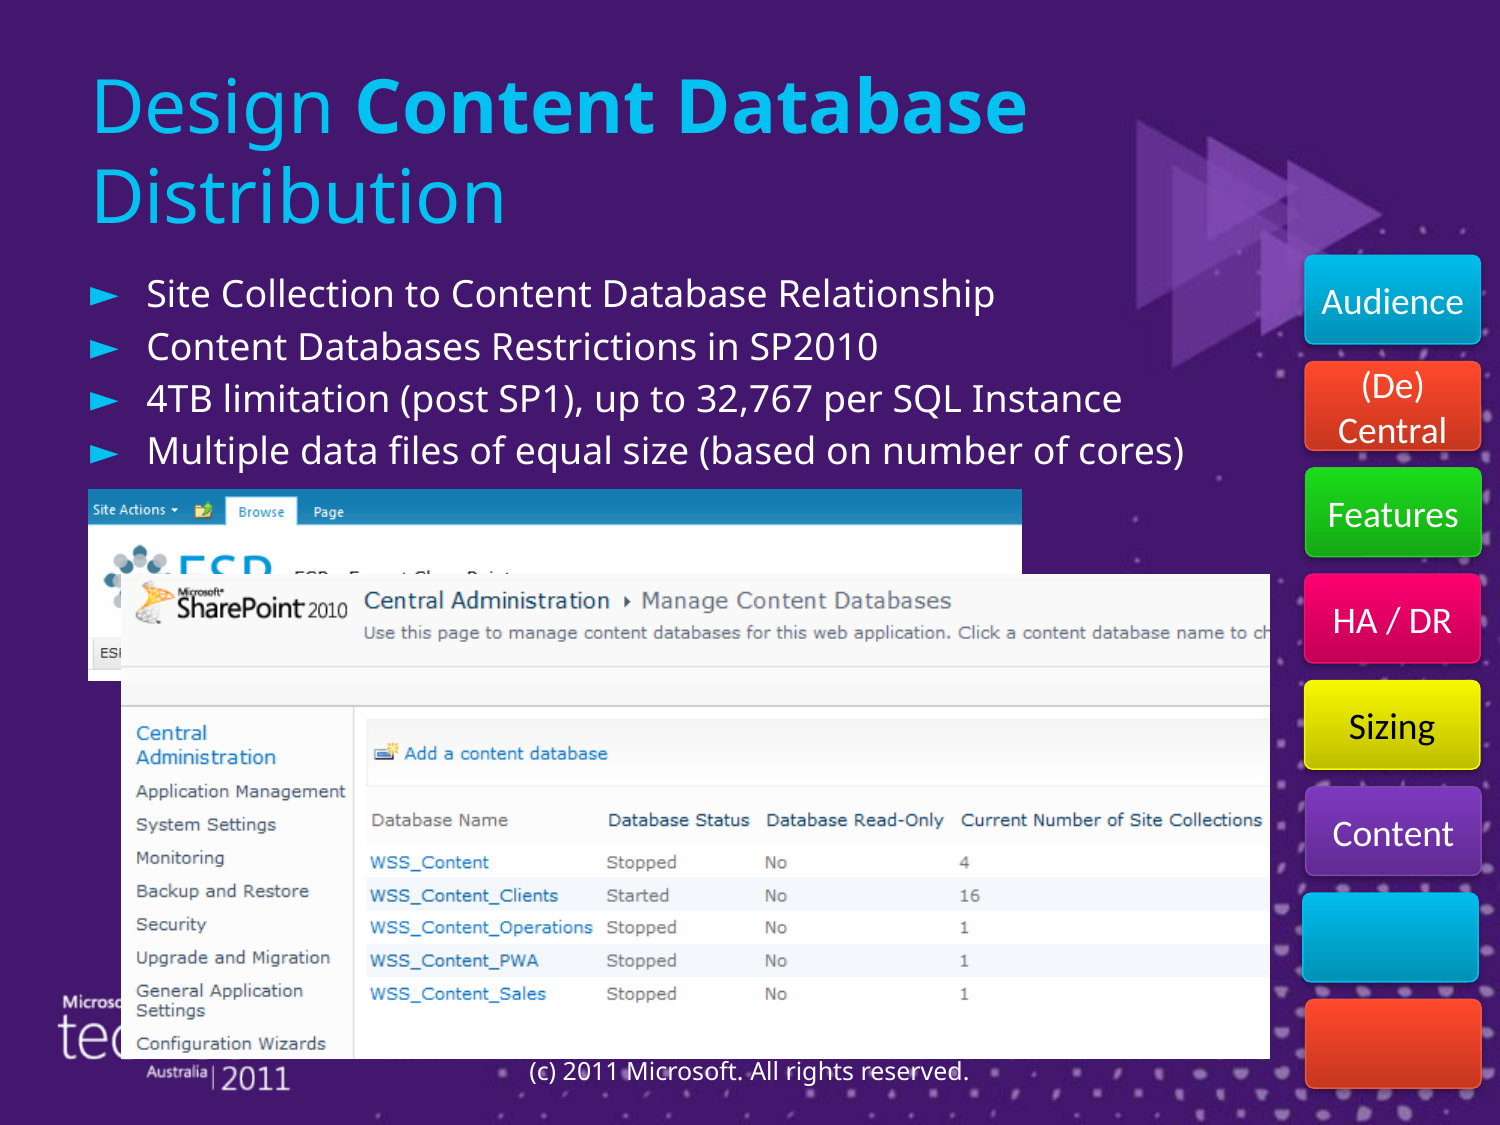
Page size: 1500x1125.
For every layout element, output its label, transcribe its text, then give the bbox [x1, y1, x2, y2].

text_box HA / DR [1303, 573, 1481, 664]
text_box (De) Central [1304, 360, 1482, 452]
text_box Content [1304, 786, 1482, 877]
title Design Content Database Distribution [75, 54, 1425, 243]
text_box Sizing [1303, 679, 1481, 770]
list Site Collection to Content Database Relationship Content Databases Restrictions in SP2010 4TB limitation (post SP1), up to 32,767 per SQL Instance Multiple data files of equal size (based on number of cores) [75, 262, 1294, 557]
text_box Features [1304, 467, 1482, 558]
text_box Audience [1304, 254, 1482, 345]
picture [0, 0, 1500, 1125]
footer (c) 2011 Microsoft. All rights reserved. [512, 1067, 988, 1103]
text_box [1302, 892, 1479, 983]
text_box [1304, 998, 1482, 1089]
